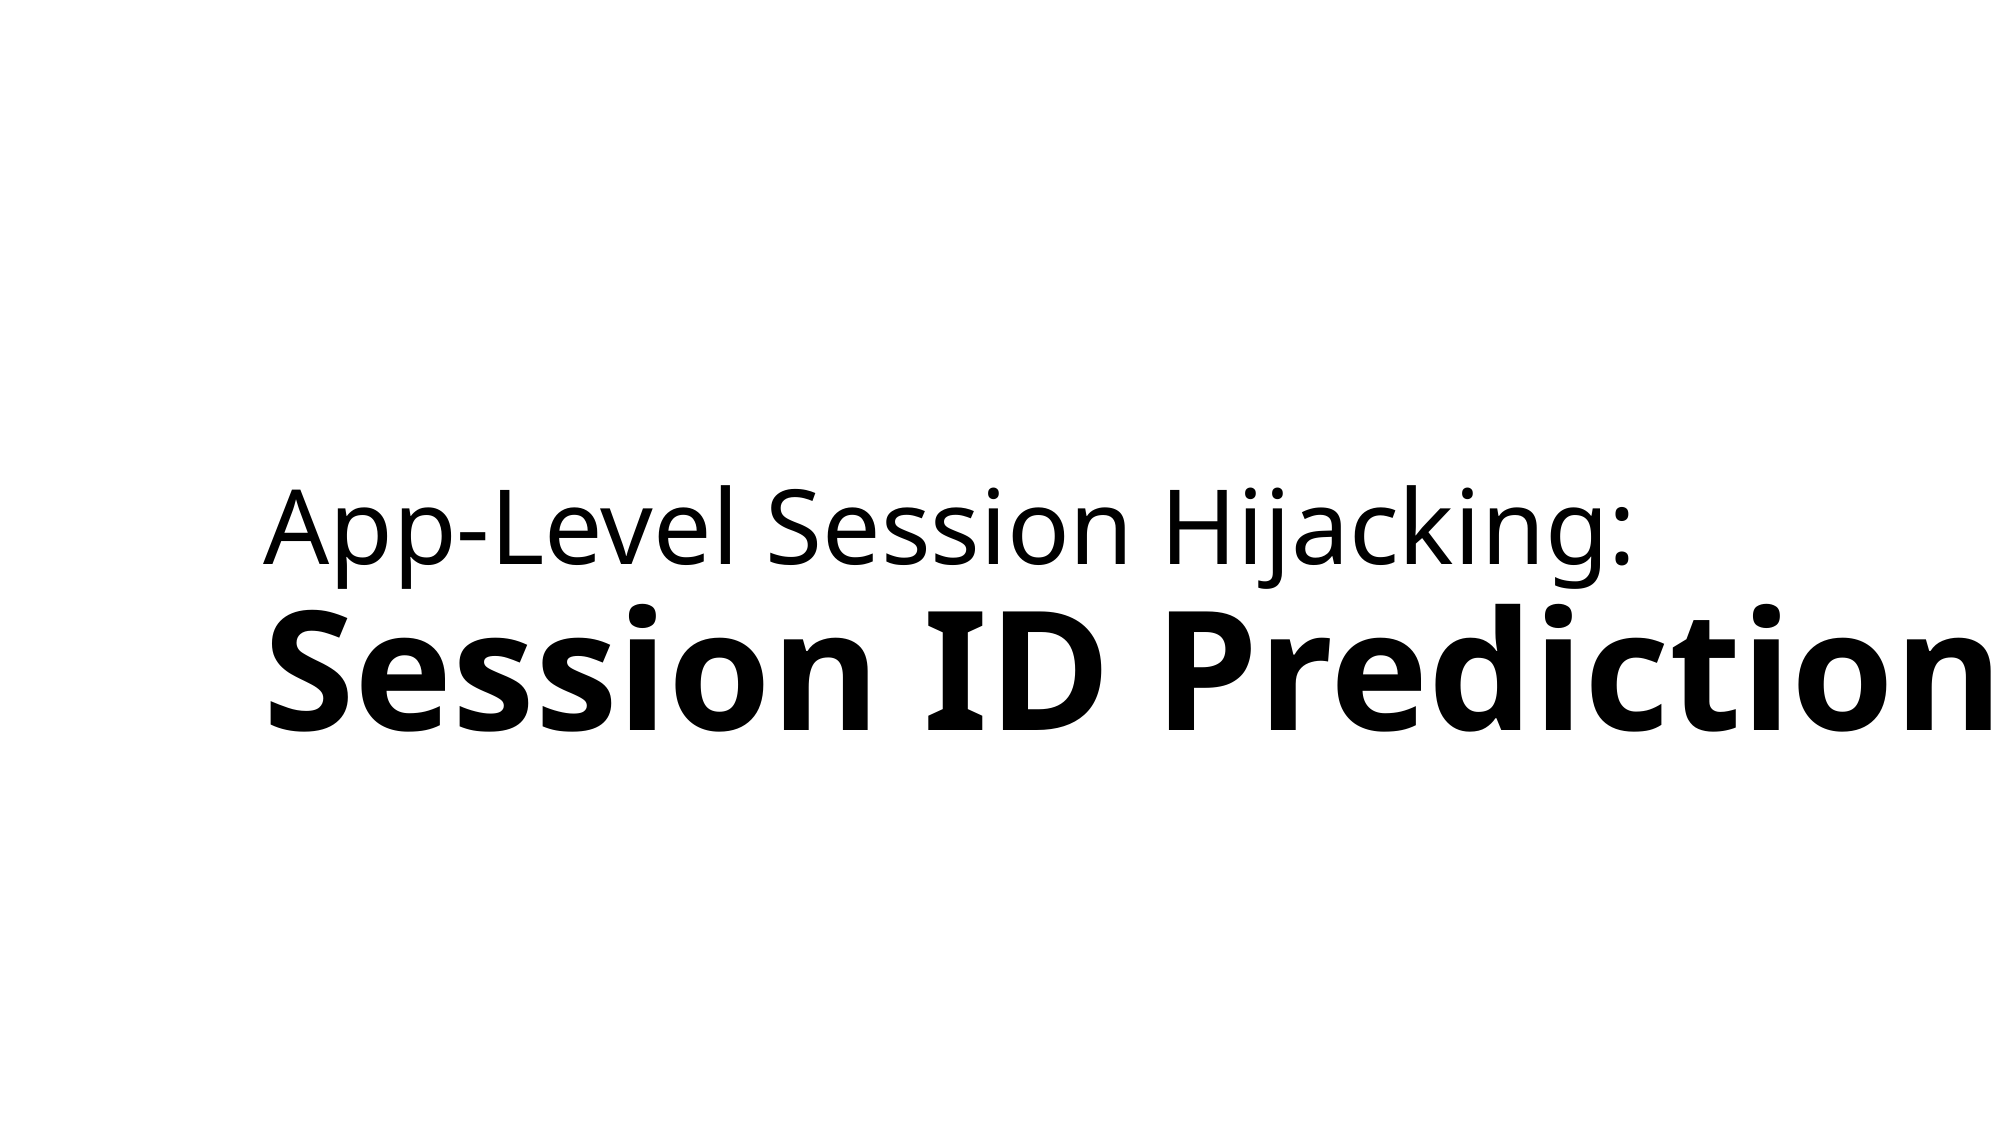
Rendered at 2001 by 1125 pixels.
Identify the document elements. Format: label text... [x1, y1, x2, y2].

title App-Level Session Hijacking: Session ID Prediction [248, 348, 2000, 774]
